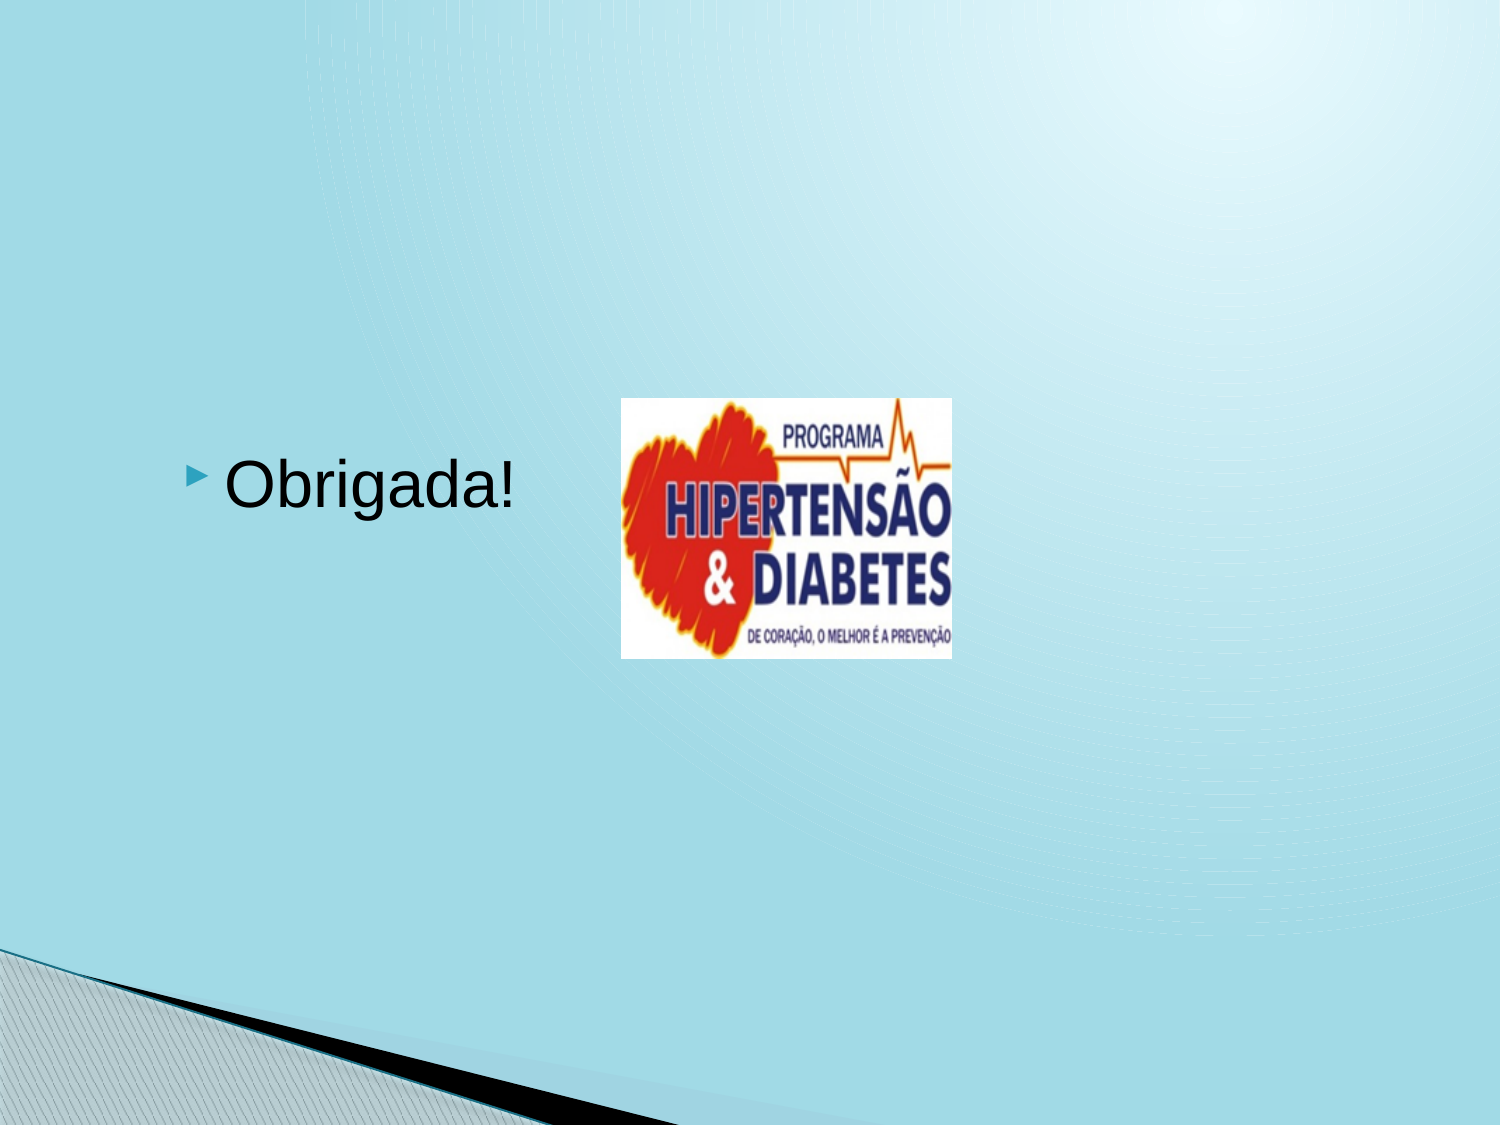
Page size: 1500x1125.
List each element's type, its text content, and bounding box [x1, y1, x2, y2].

picture [620, 398, 953, 659]
list Obrigada! [150, 433, 1500, 1011]
